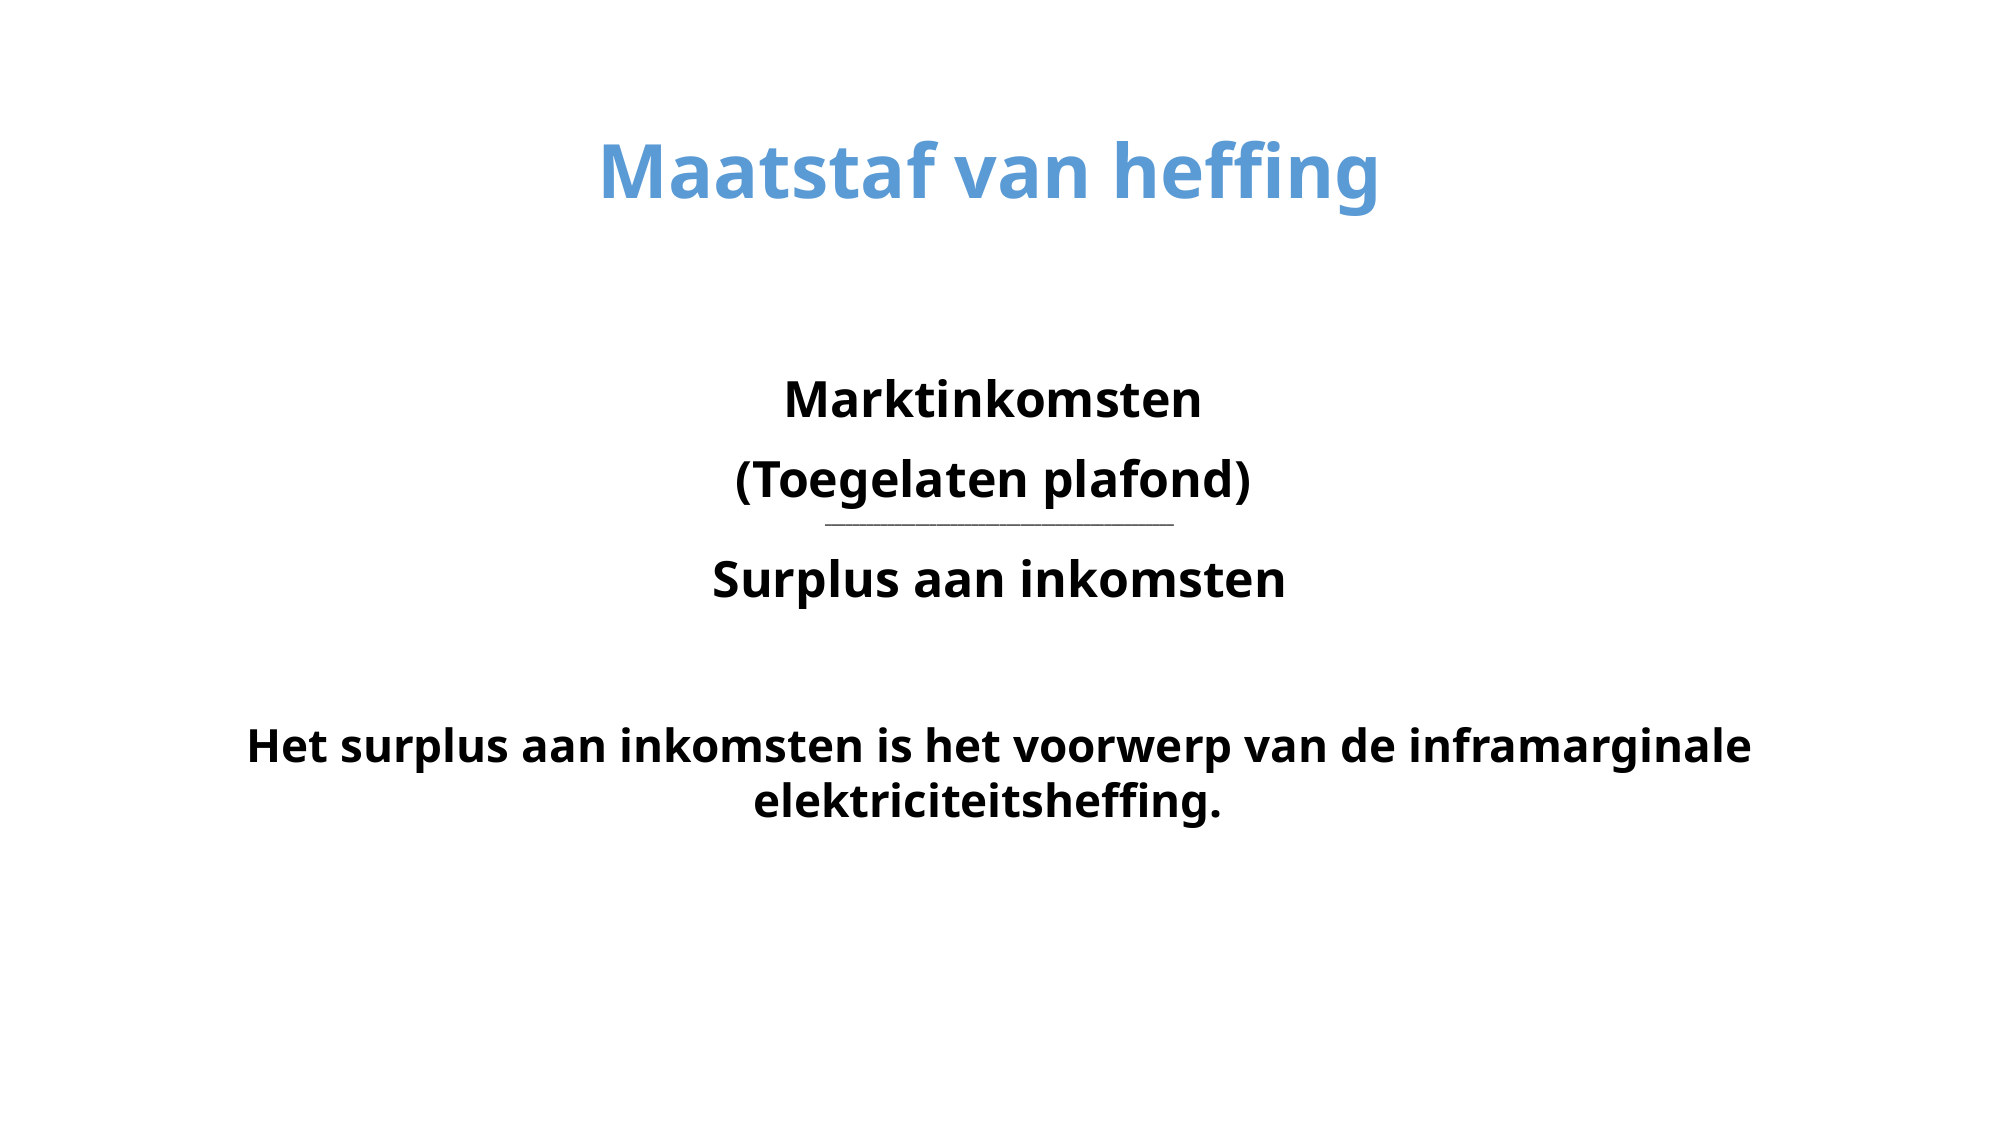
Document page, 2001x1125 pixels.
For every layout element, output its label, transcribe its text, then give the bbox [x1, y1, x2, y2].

title Maatstaf van heffing [137, 59, 1863, 278]
list Marktinkomsten (Toegelaten plafond) __________________________________________________ Surplus aan inkomsten Het surplus aan inkomsten is het voorwerp van de inframarginale elektriciteitsheffing. [137, 299, 1863, 1014]
